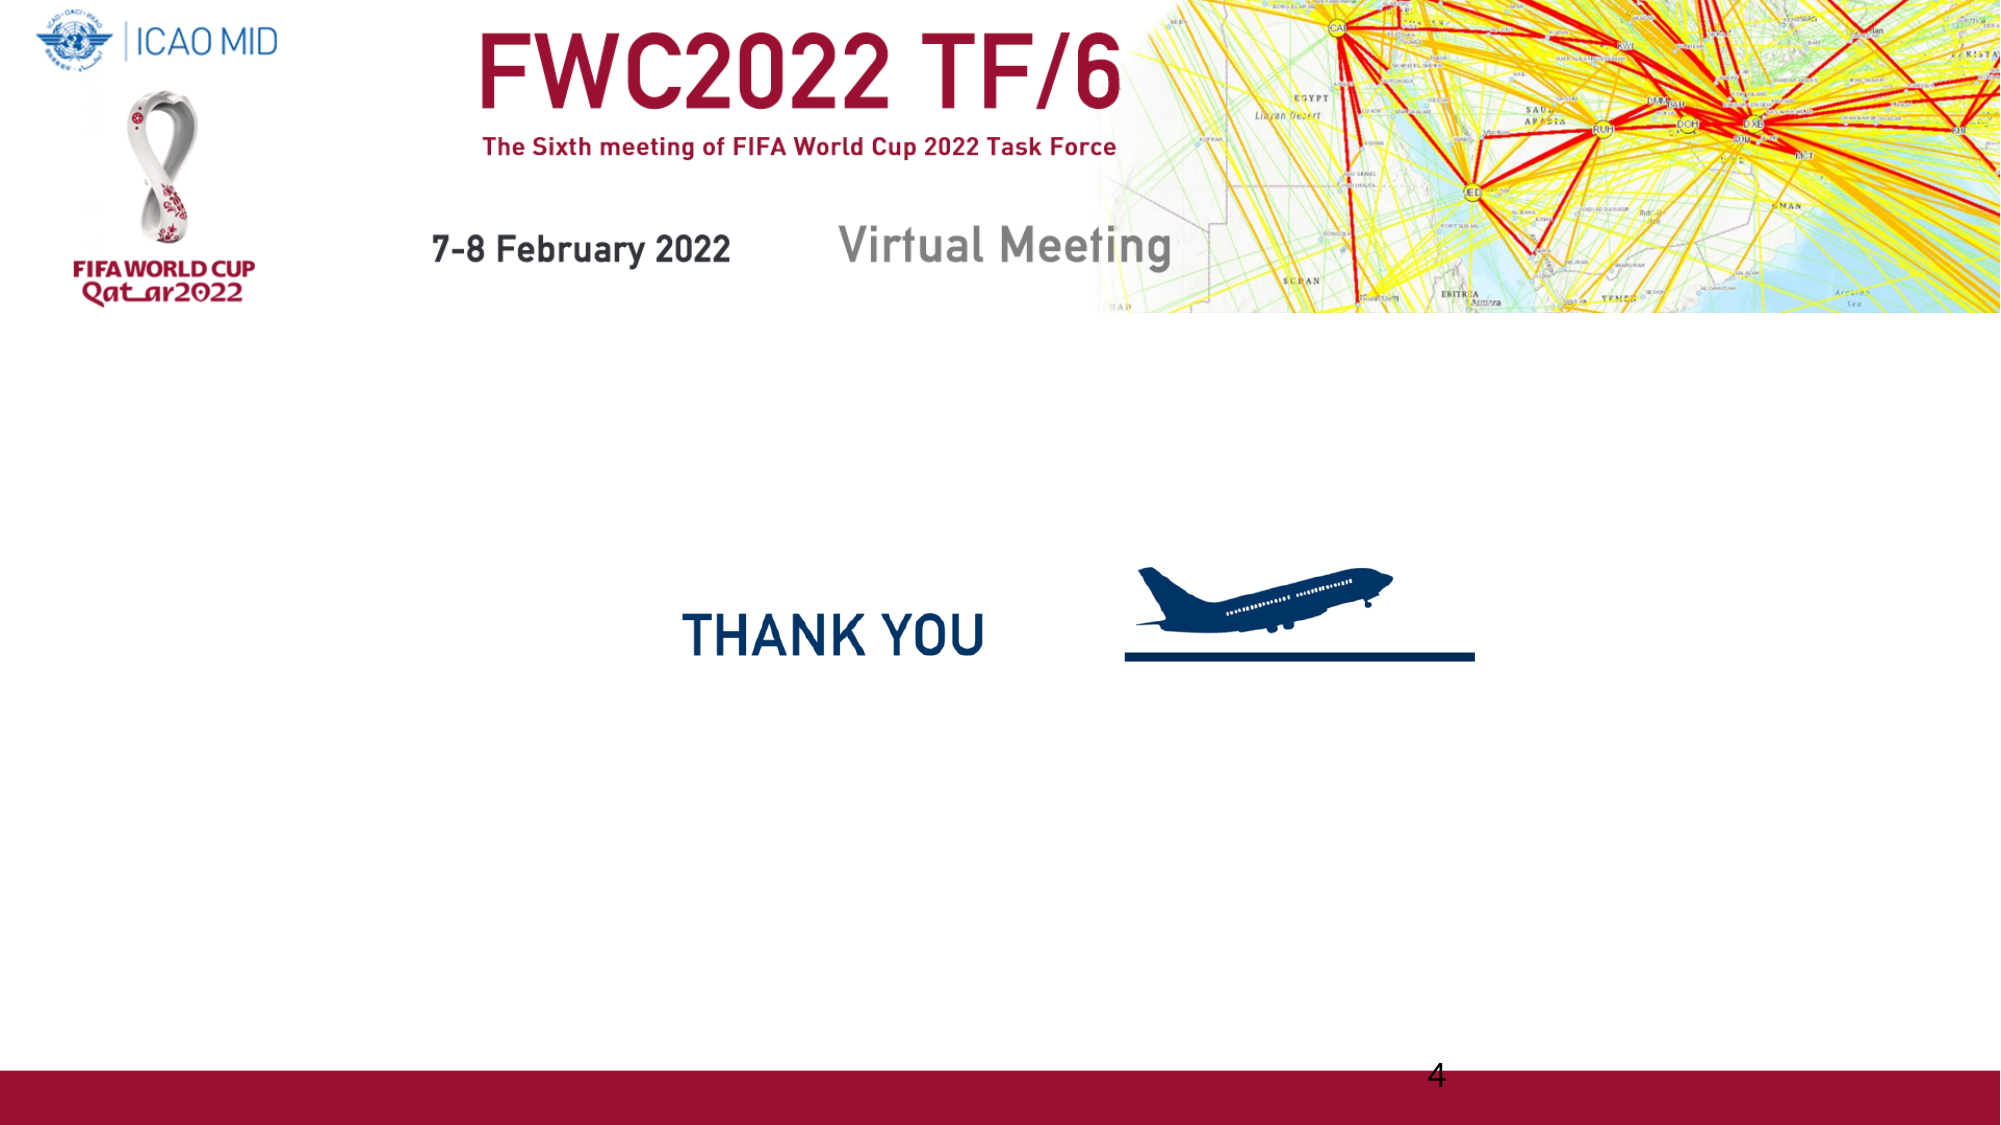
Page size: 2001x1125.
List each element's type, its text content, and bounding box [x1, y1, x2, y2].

picture [619, 480, 1525, 726]
slide_number 4 [1412, 1042, 1863, 1103]
picture [2, 0, 2000, 313]
